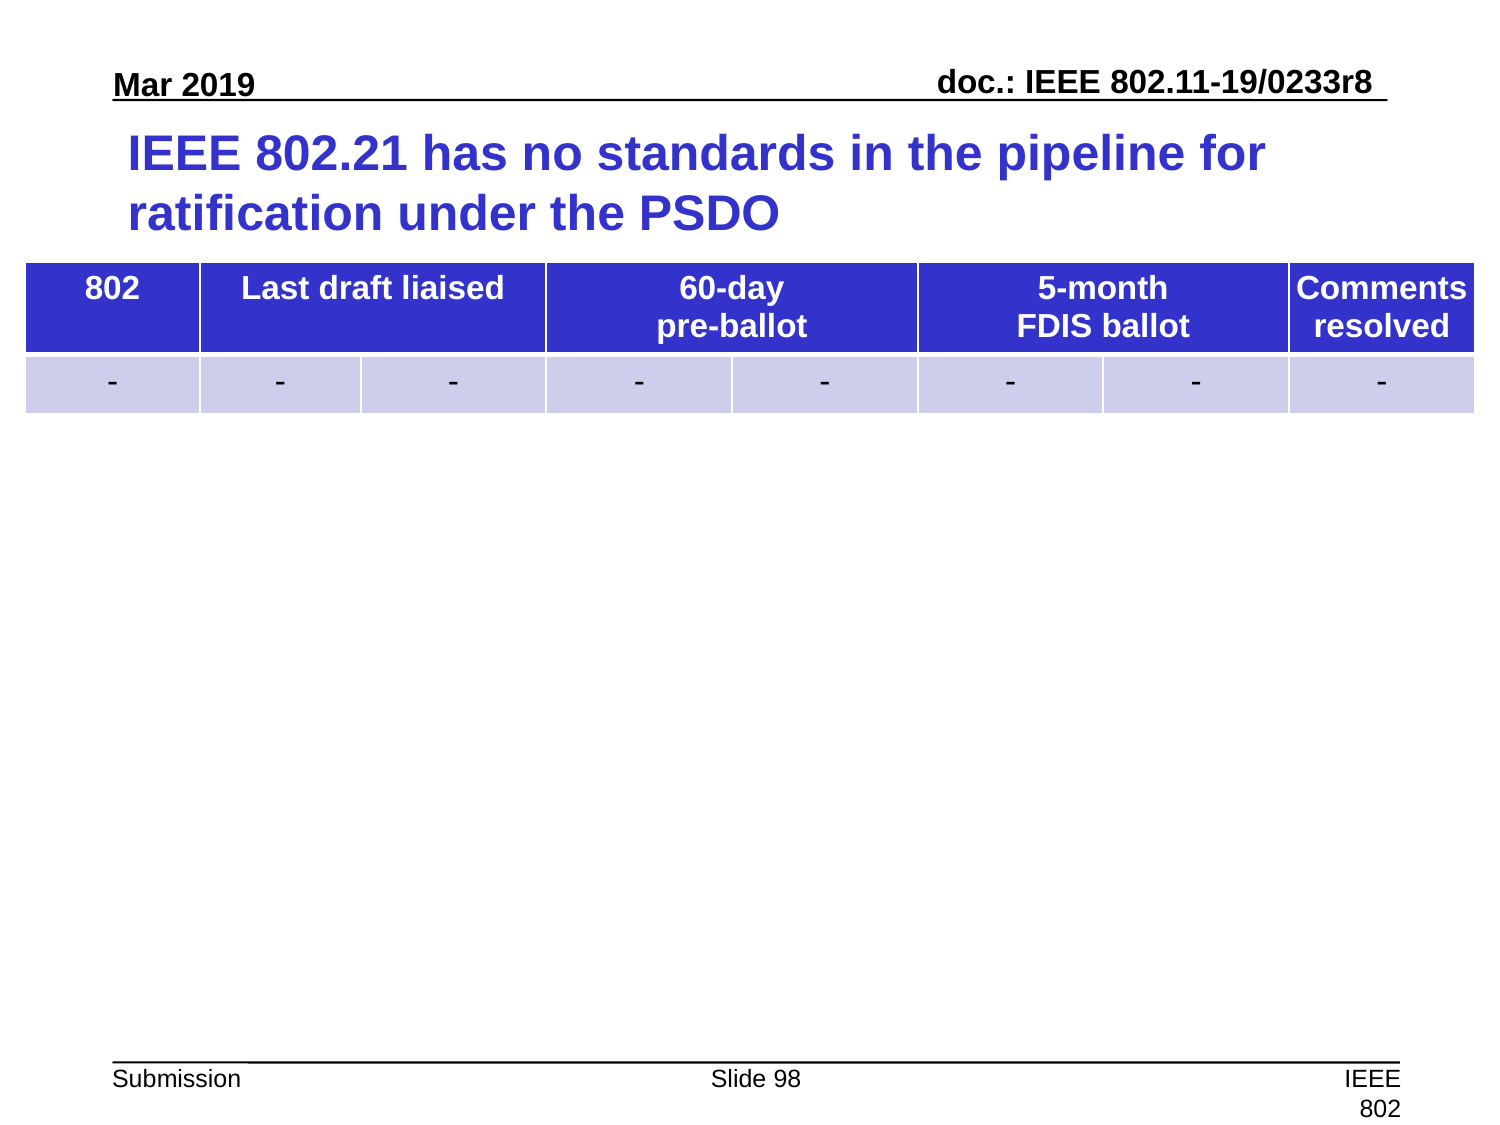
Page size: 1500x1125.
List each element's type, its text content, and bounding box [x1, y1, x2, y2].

table_cell - [362, 357, 545, 413]
slide_number Slide 98 [709, 1061, 803, 1093]
table_cell - [1104, 357, 1288, 413]
table_header Last draft liaised [201, 263, 545, 352]
table_cell - [733, 357, 917, 413]
table_header 802 [26, 263, 199, 352]
table_cell - [26, 357, 199, 413]
table_cell - [547, 357, 731, 413]
table_cell - [1290, 357, 1474, 413]
table_cell - [919, 357, 1102, 413]
table_header Comments resolved [1290, 263, 1474, 352]
table_header 60-day pre-ballot [547, 263, 917, 352]
table_header 5-month FDIS ballot [919, 263, 1288, 352]
table_cell - [201, 357, 360, 413]
footer IEEE 802 [1320, 1061, 1402, 1093]
title IEEE 802.21 has no standards in the pipeline for ratification under the PSDO [112, 112, 1388, 262]
